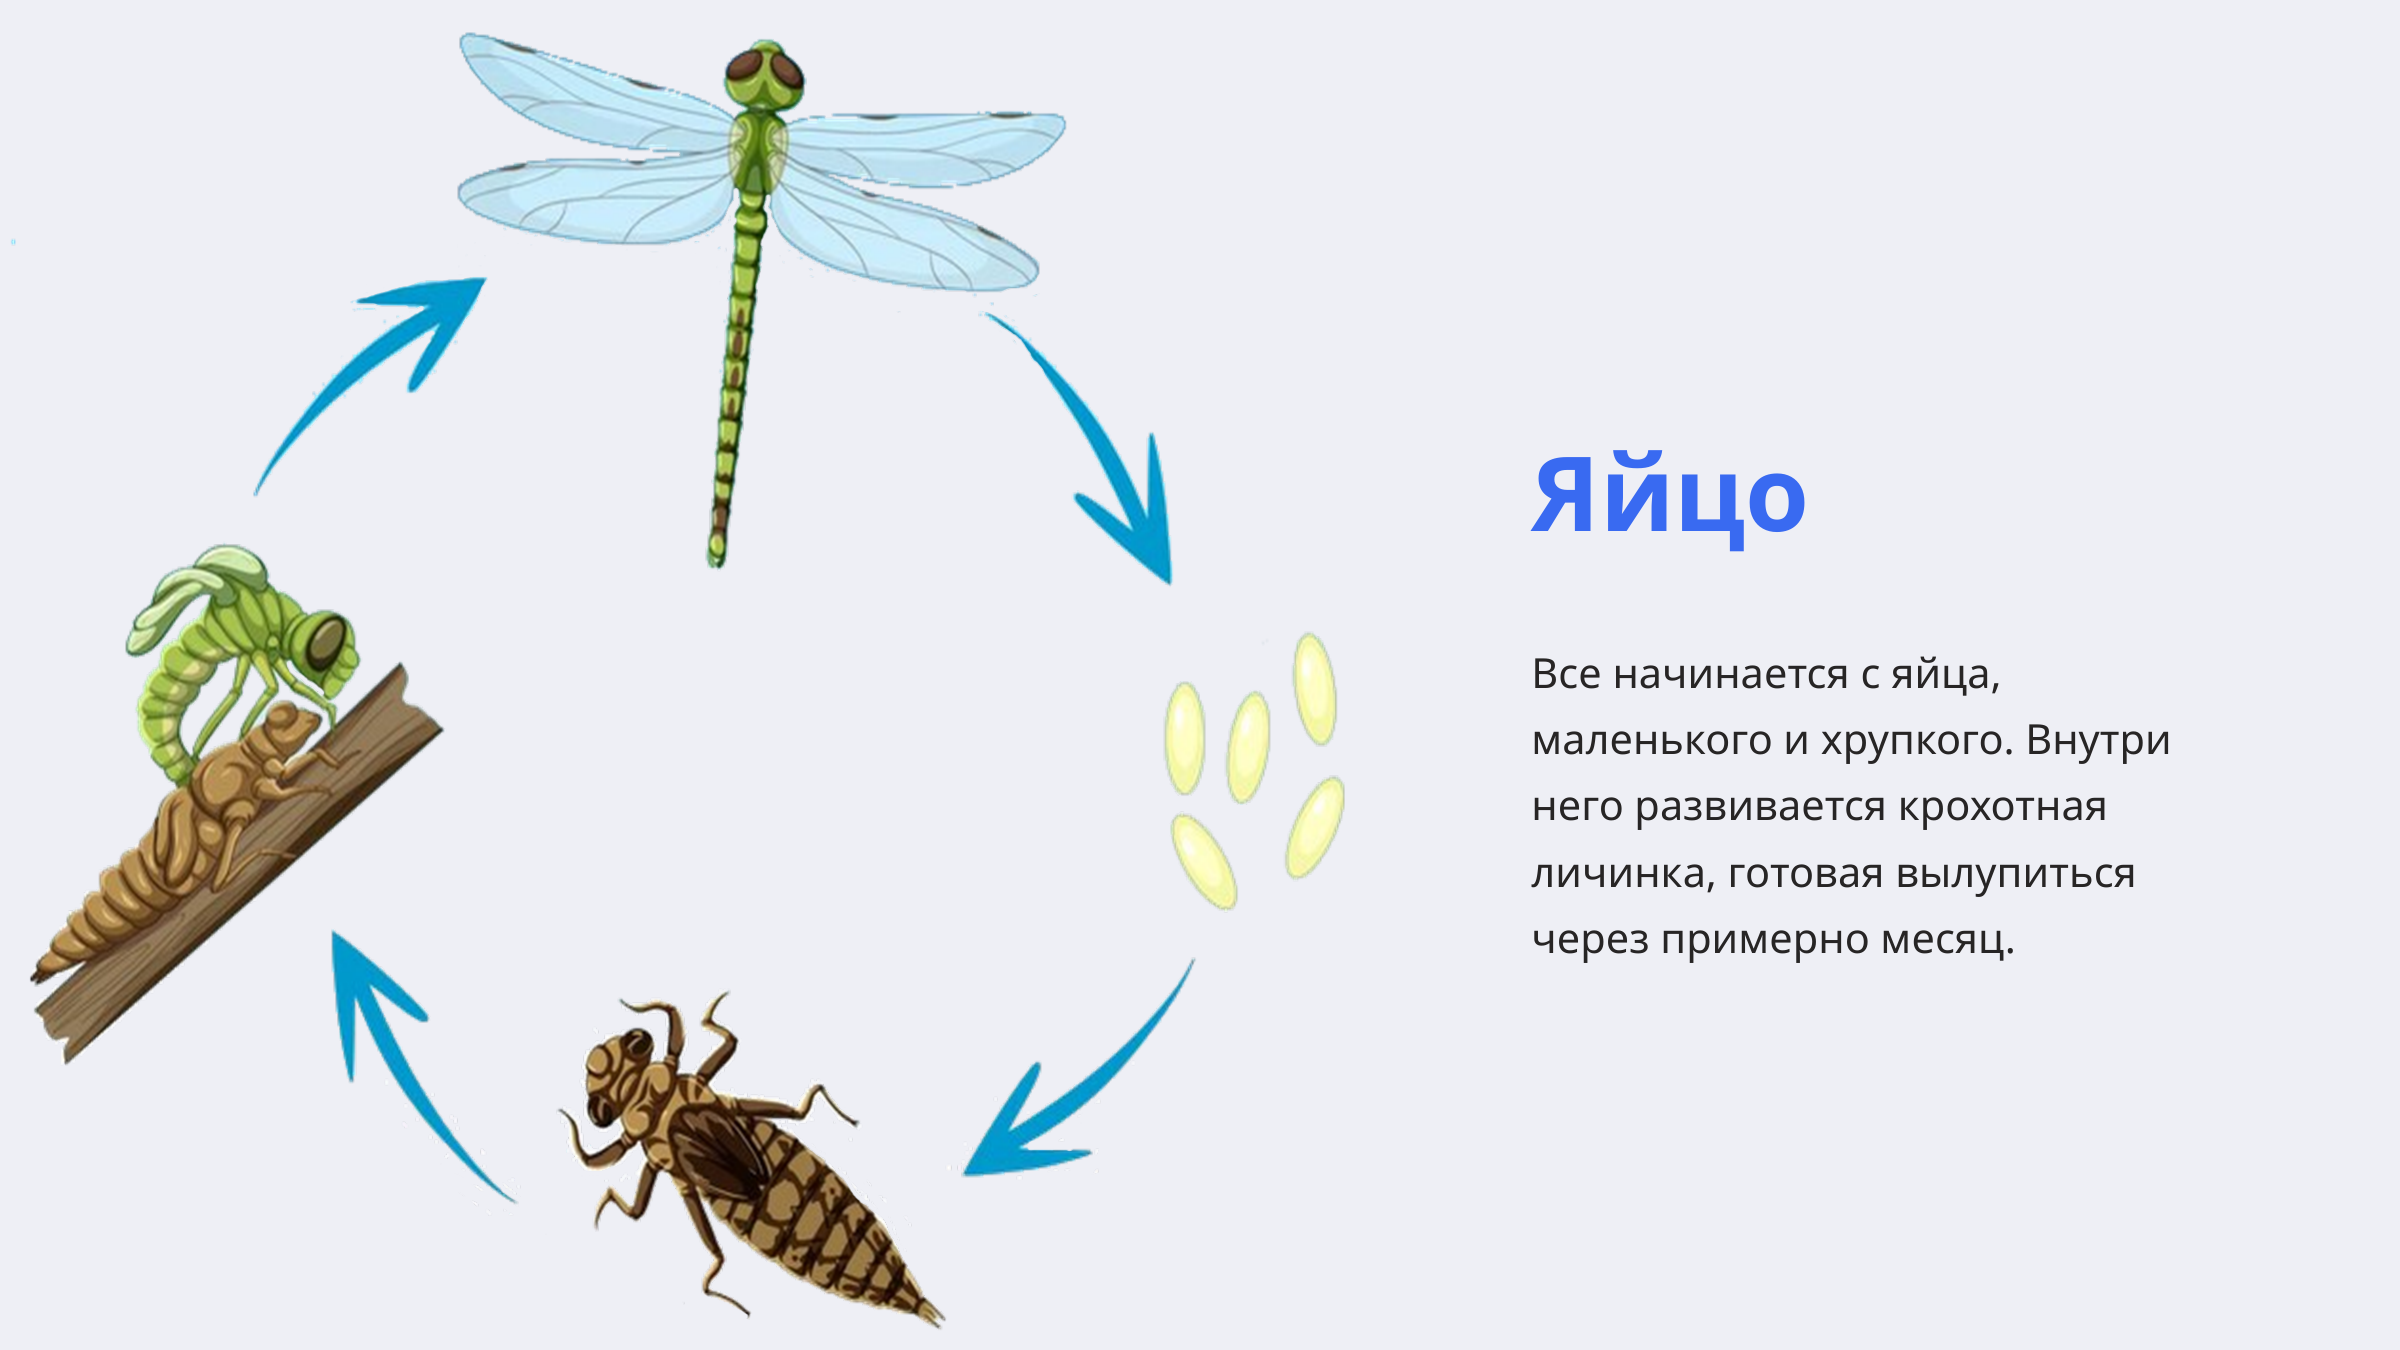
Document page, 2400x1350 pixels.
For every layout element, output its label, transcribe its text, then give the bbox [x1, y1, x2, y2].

text_box Все начинается с яйца, маленького и хрупкого. Внутри него развивается крохотная личинка, готовая вылупиться через примерно месяц. [1516, 622, 2200, 1048]
picture [0, 0, 1413, 1350]
text_box Яйцо [1516, 415, 2306, 545]
